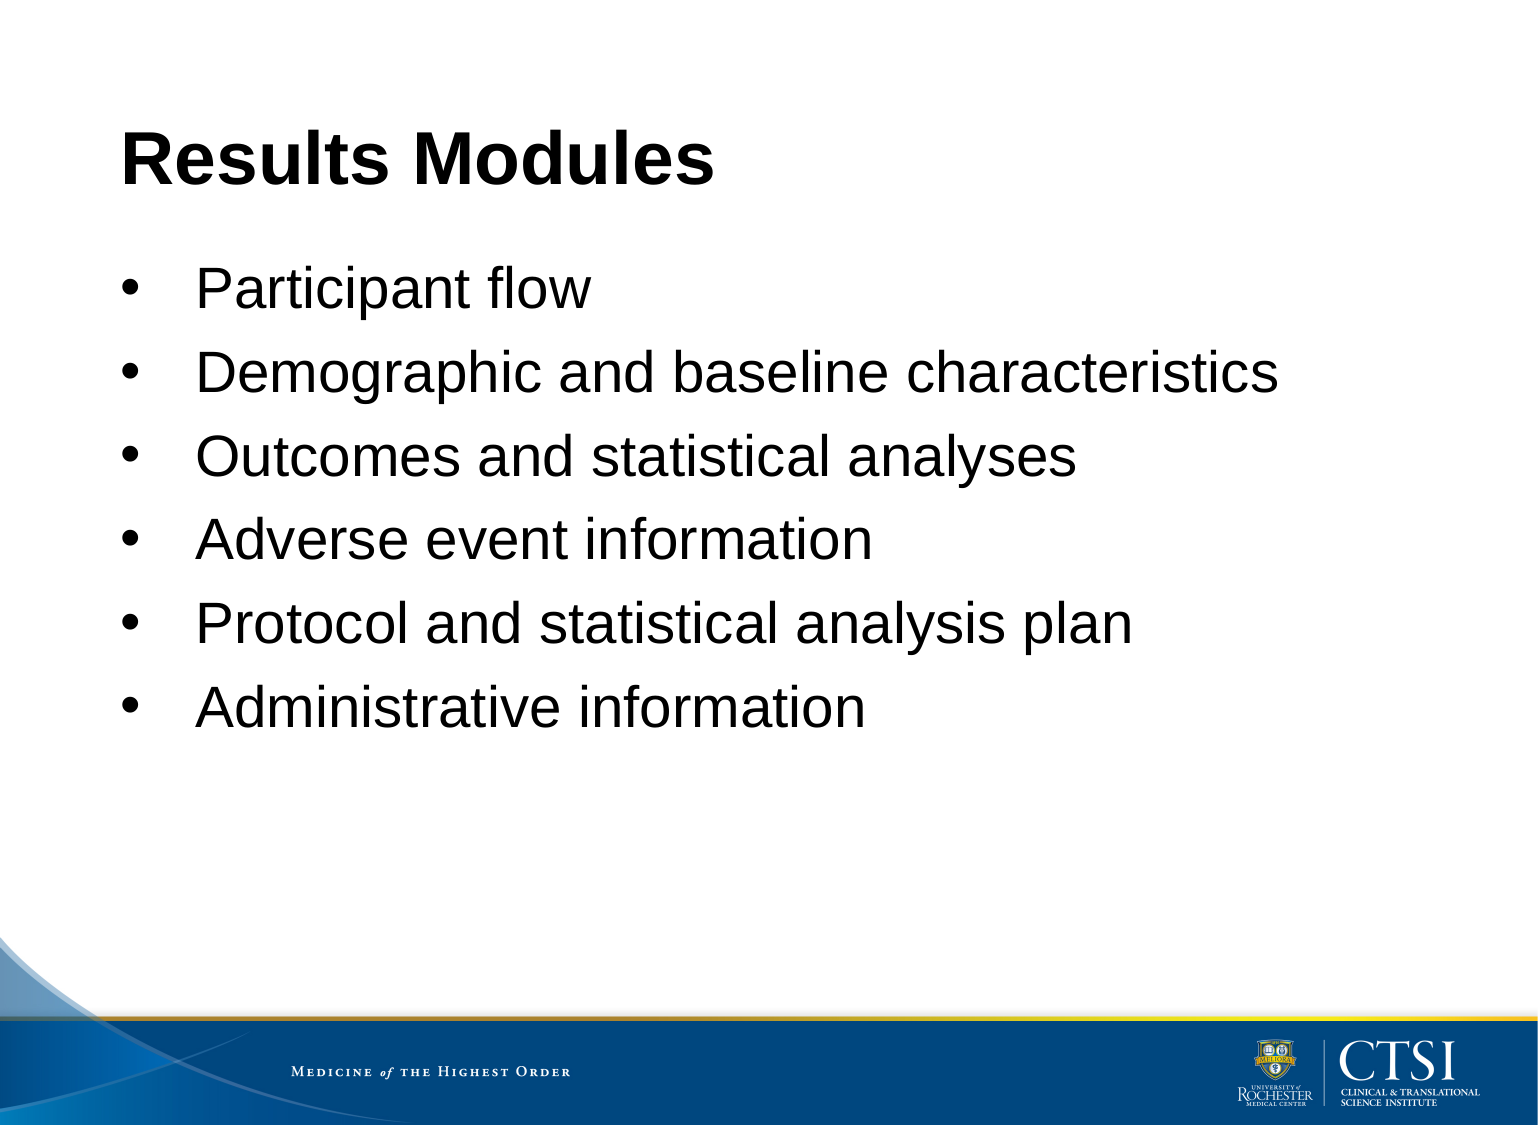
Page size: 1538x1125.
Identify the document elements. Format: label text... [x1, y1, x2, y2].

picture [0, 0, 1538, 1125]
list Participant flow Demographic and baseline characteristics Outcomes and statistical analyses Adverse event information Protocol and statistical analysis plan Administrative information [105, 250, 1432, 969]
title Results Modules [105, 51, 1432, 250]
